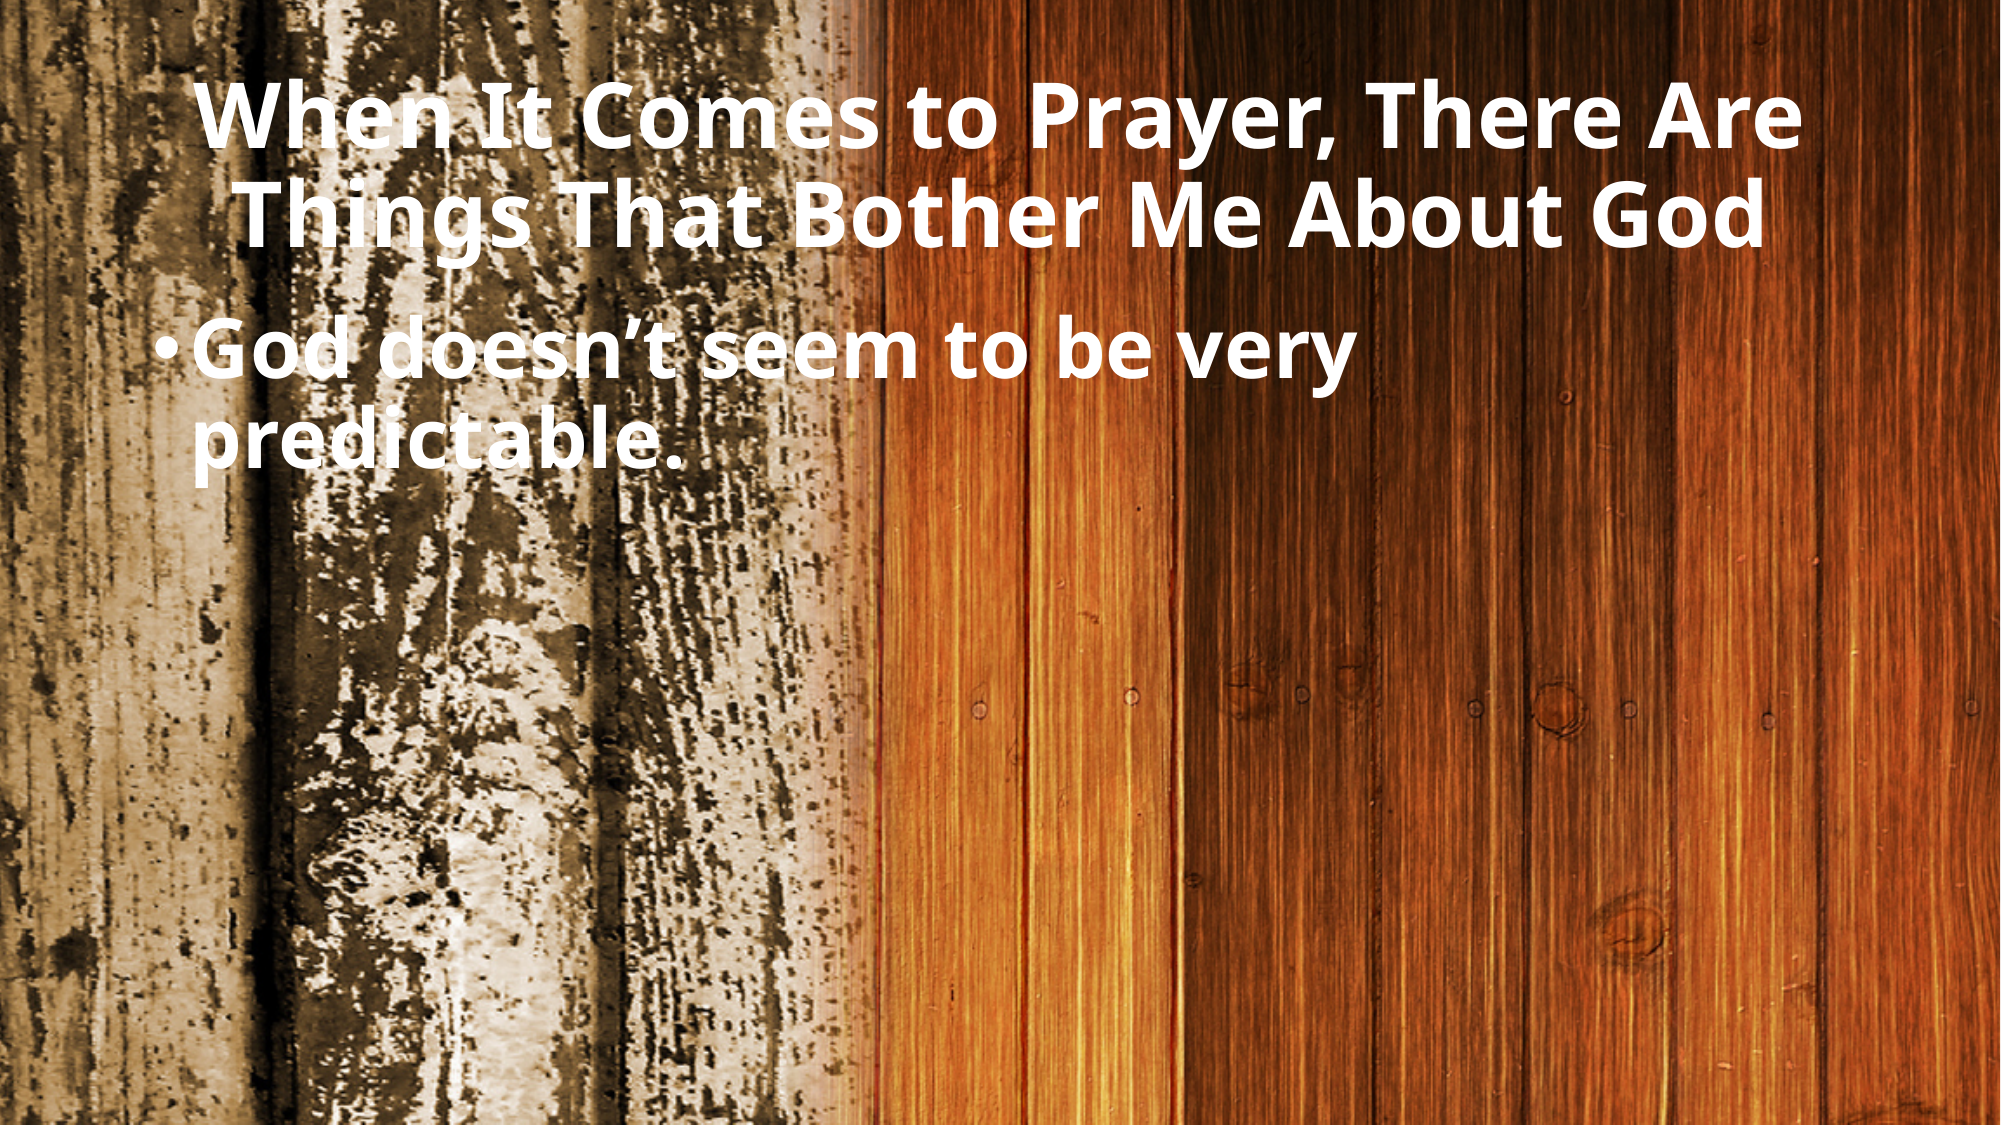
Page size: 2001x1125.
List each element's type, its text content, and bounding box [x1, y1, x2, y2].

picture [0, 0, 2001, 1125]
title When It Comes to Prayer, There Are Things That Bother Me About God [137, 59, 1863, 278]
list God doesn’t seem to be very predictable. [137, 299, 1863, 1034]
